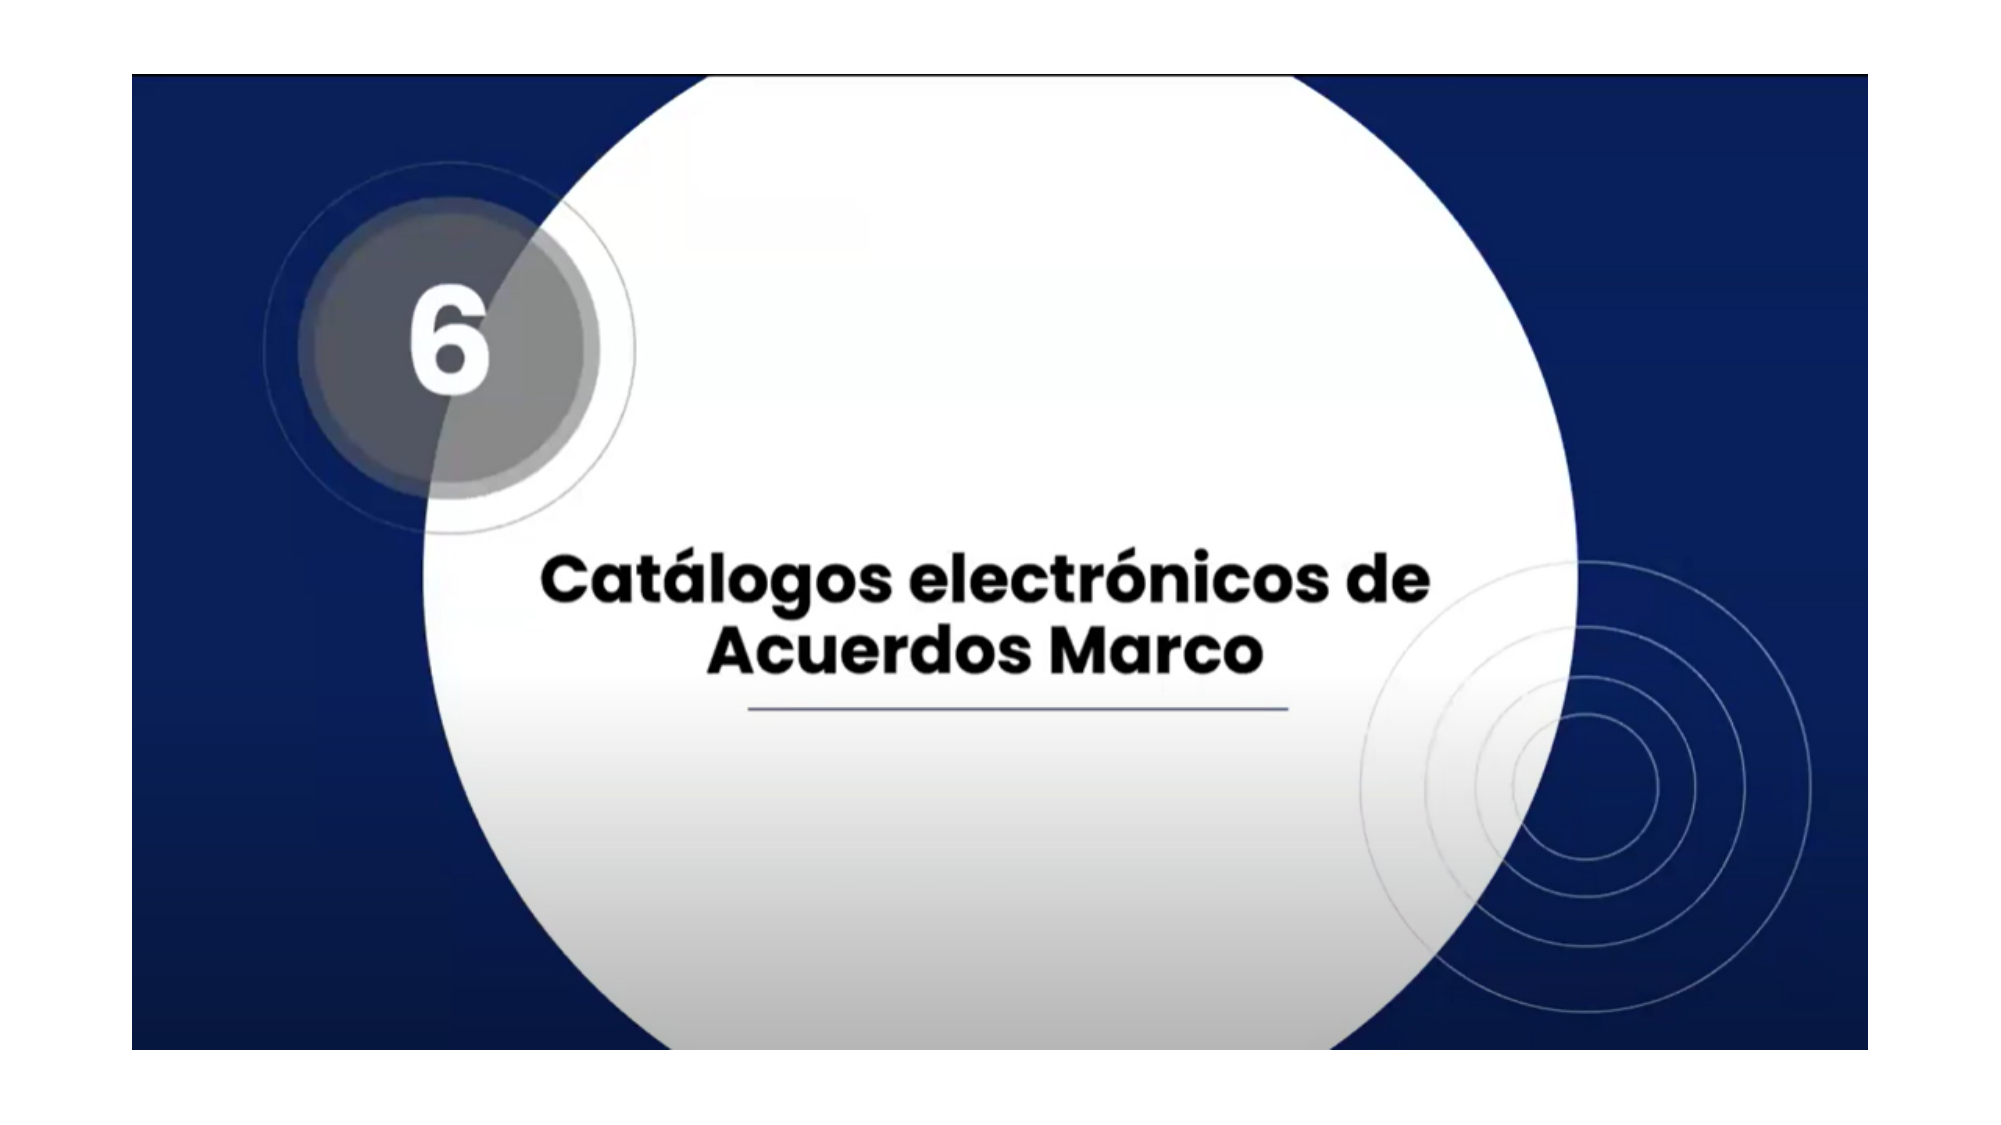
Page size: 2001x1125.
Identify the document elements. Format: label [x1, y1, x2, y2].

picture [132, 74, 1868, 1050]
